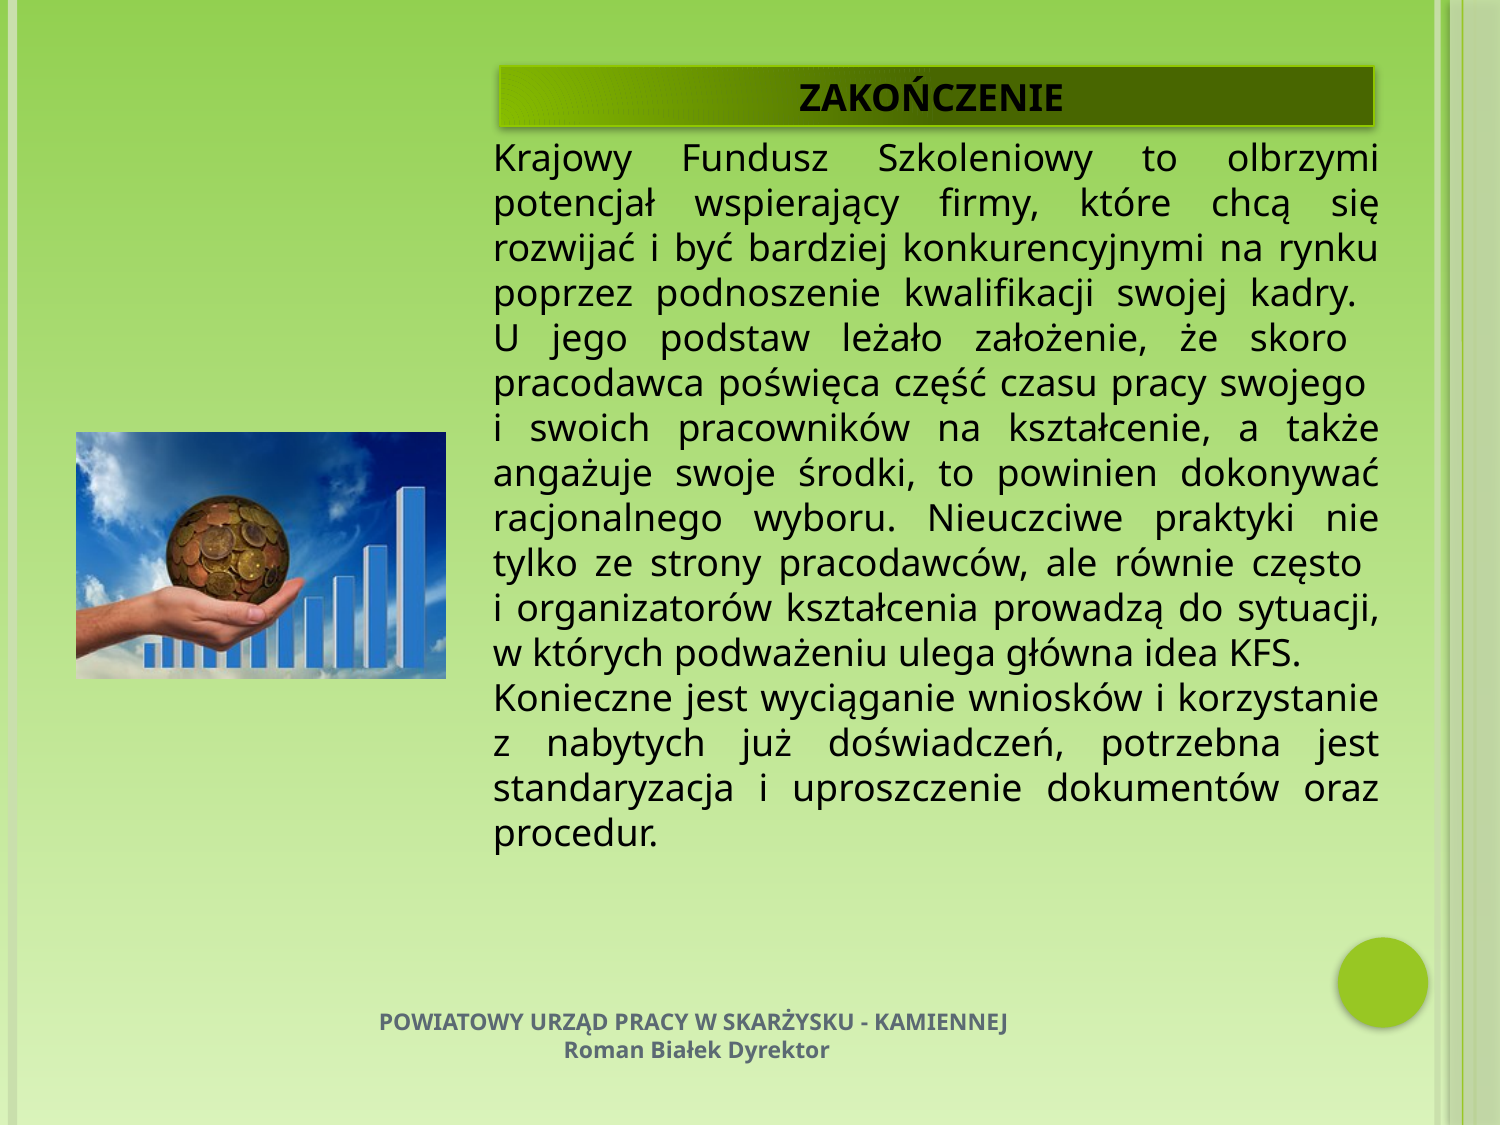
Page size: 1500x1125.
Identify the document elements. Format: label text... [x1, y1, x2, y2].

text_box ZAKOŃCZENIE [499, 65, 1375, 127]
text_box Krajowy Fundusz Szkoleniowy to olbrzymi potencjał wspierający firmy, które chcą się rozwijać i być bardziej konkurencyjnymi na rynku poprzez podnoszenie kwalifikacji swojej kadry. U jego podstaw leżało założenie, że skoro pracodawca poświęca część czasu pracy swojego i swoich pracowników na kształcenie, a także angażuje swoje środki, to powinien dokonywać racjonalnego wyboru. Nieuczciwe praktyki nie tylko ze strony pracodawców, ale równie często i organizatorów kształcenia prowadzą do sytuacji, w których podważeniu ulega główna idea KFS. Konieczne jest wyciąganie wniosków i korzystanie z nabytych już doświadczeń, potrzebna jest standaryzacja i uproszczenie dokumentów oraz procedur. [478, 127, 1396, 1042]
footer POWIATOWY URZĄD PRACY W SKARŻYSKU - KAMIENNEJ Roman Białek Dyrektor [112, 999, 1282, 1072]
picture [76, 431, 446, 679]
